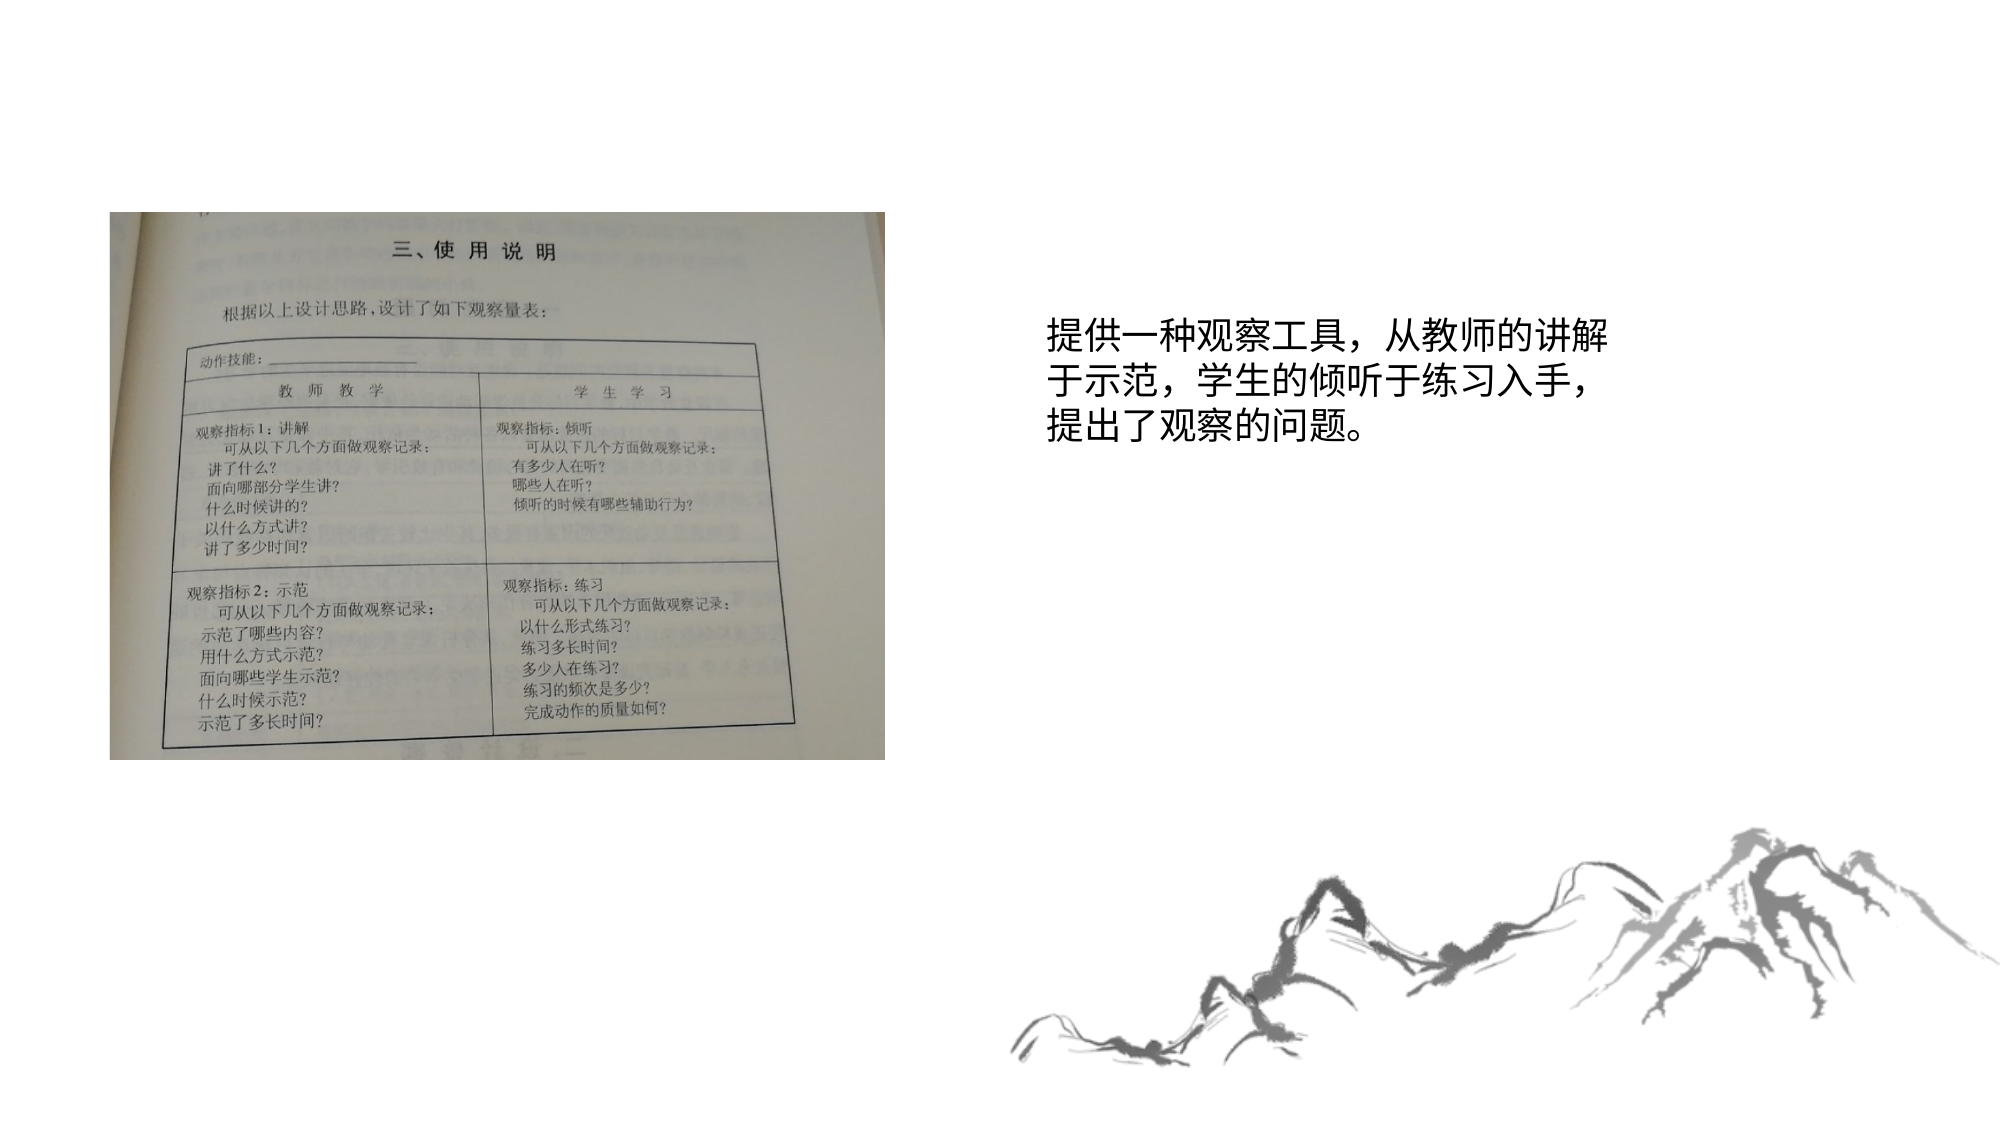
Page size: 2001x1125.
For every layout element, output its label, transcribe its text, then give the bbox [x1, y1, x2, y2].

picture [945, 807, 2001, 1099]
text_box 提供一种观察工具，从教师的讲解于示范，学生的倾听于练习入手，提出了观察的问题。 [1031, 304, 1643, 455]
picture [110, 98, 884, 874]
